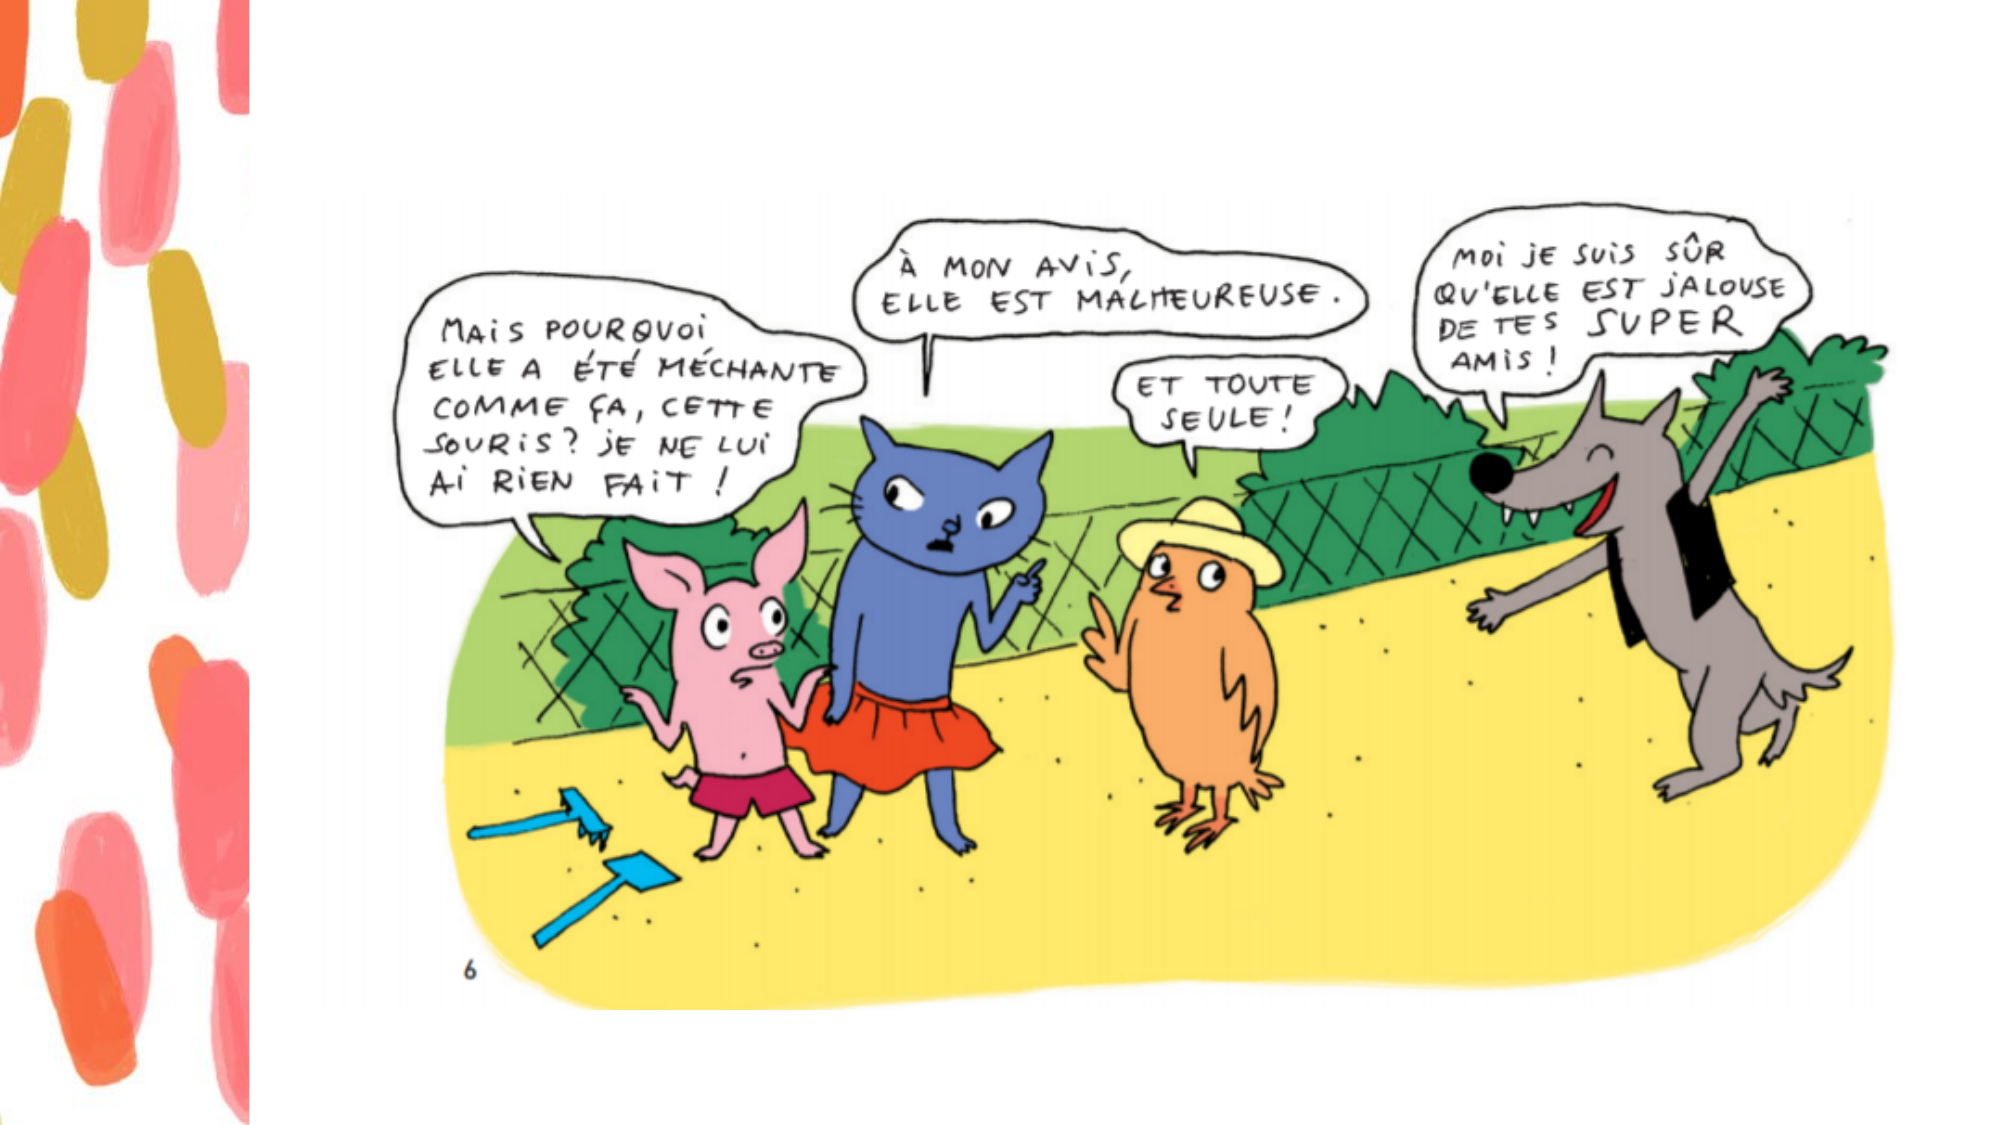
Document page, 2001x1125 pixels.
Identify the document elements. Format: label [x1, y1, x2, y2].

picture [0, 0, 250, 1125]
picture [308, 195, 1926, 1010]
